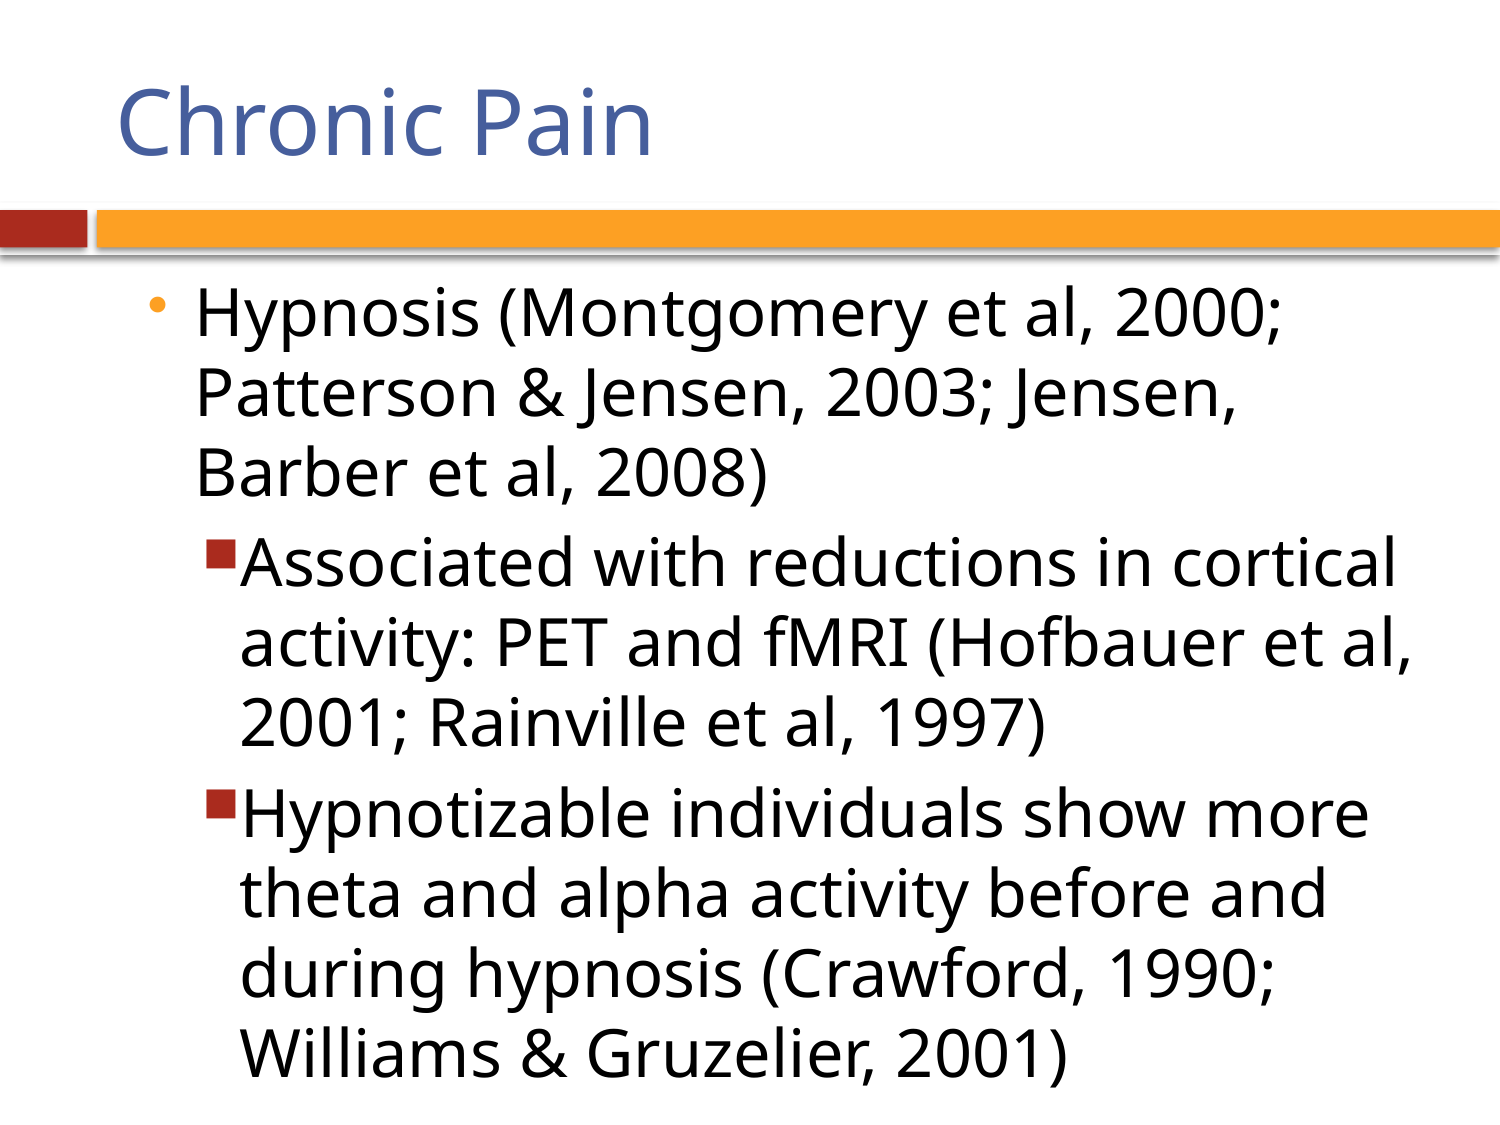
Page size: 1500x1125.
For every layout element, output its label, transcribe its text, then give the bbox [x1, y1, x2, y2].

list Hypnosis (Montgomery et al, 2000; Patterson & Jensen, 2003; Jensen, Barber et al, 2008) Associated with reductions in cortical activity: PET and fMRI (Hofbauer et al, 2001; Rainville et al, 1997) Hypnotizable individuals show more theta and alpha activity before and during hypnosis (Crawford, 1990; Williams & Gruzelier, 2001) [75, 262, 1438, 1063]
title Chronic Pain [100, 37, 1438, 200]
